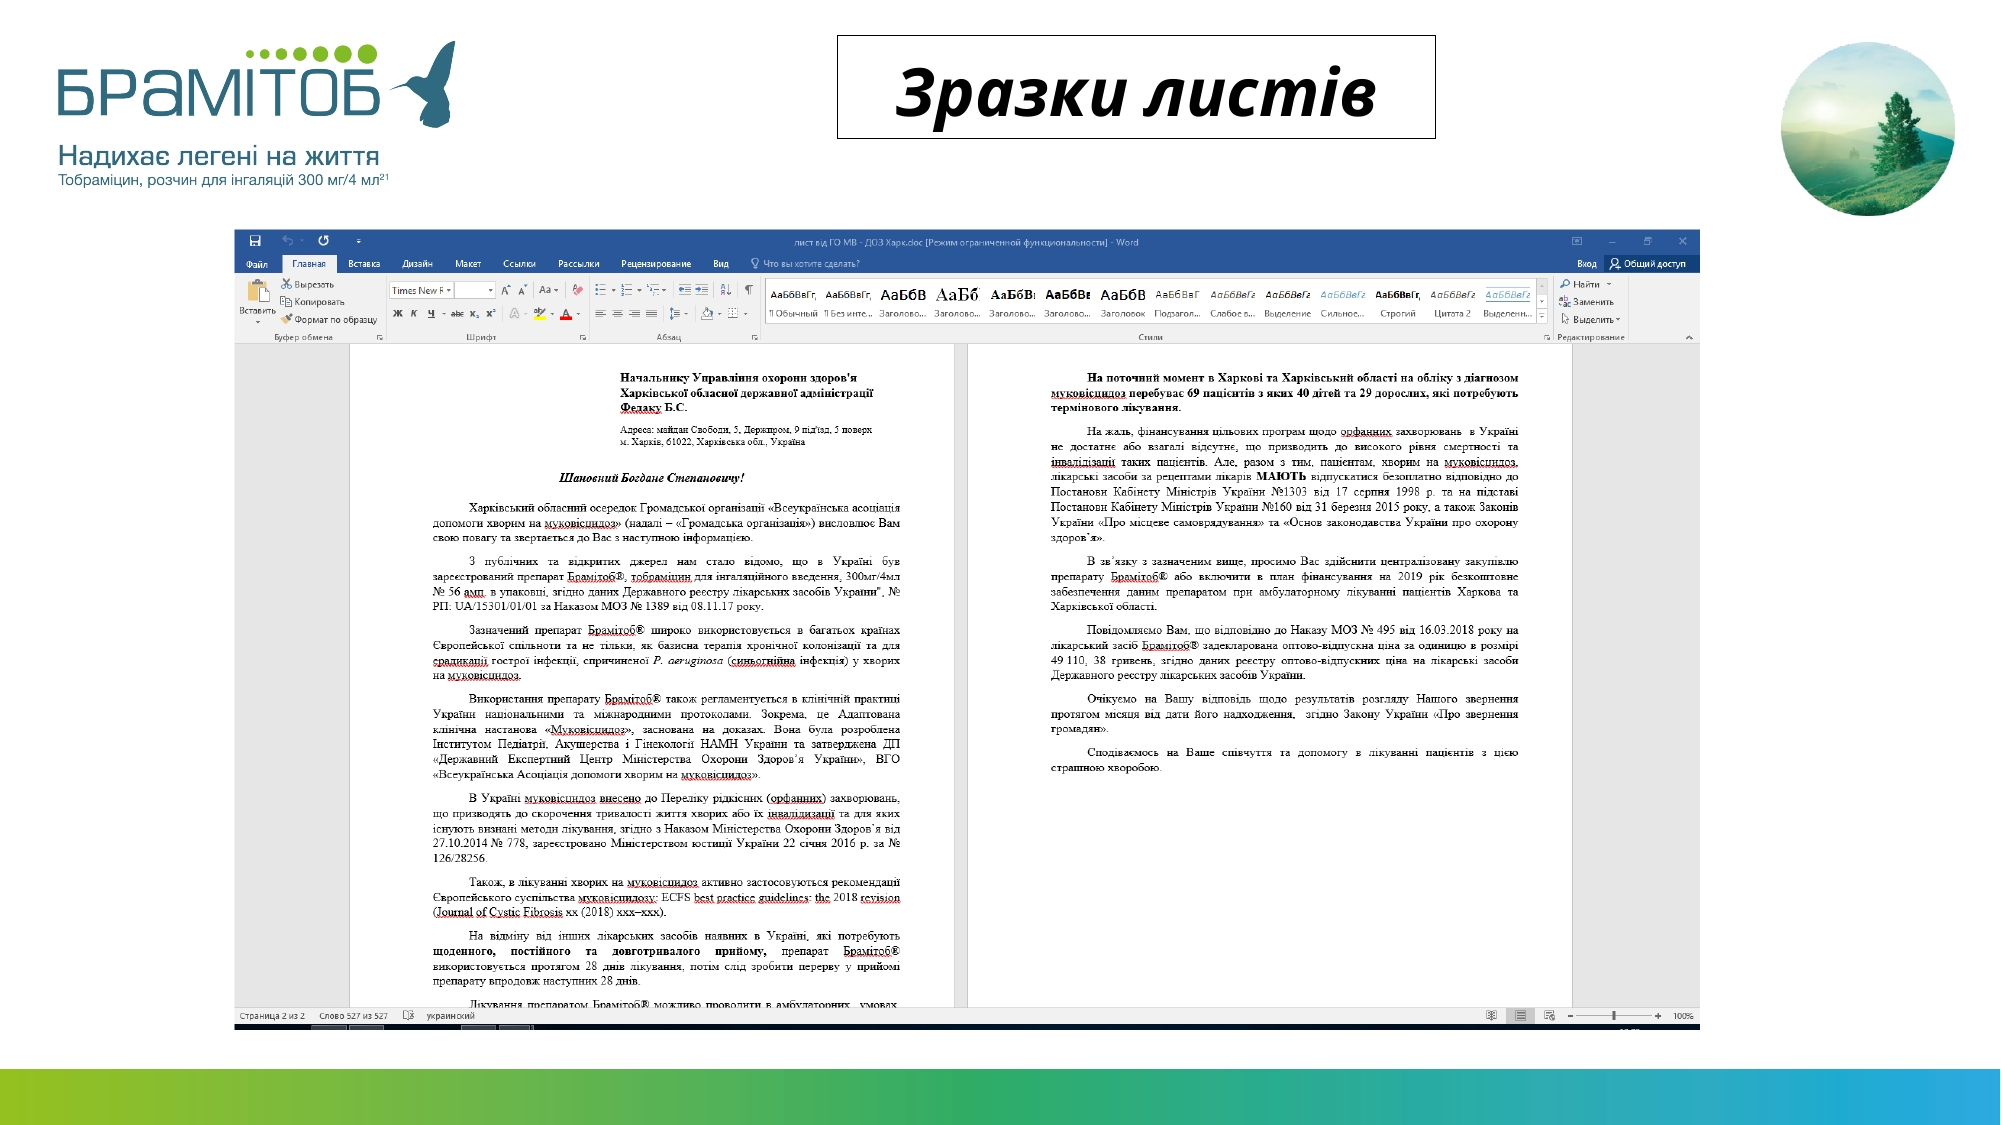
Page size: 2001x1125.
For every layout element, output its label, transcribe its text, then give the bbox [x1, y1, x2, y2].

picture [48, 35, 465, 196]
picture [0, 1069, 2001, 1125]
text_box Зразки листів [837, 35, 1436, 139]
picture [228, 223, 1706, 1030]
picture [1781, 42, 1955, 216]
